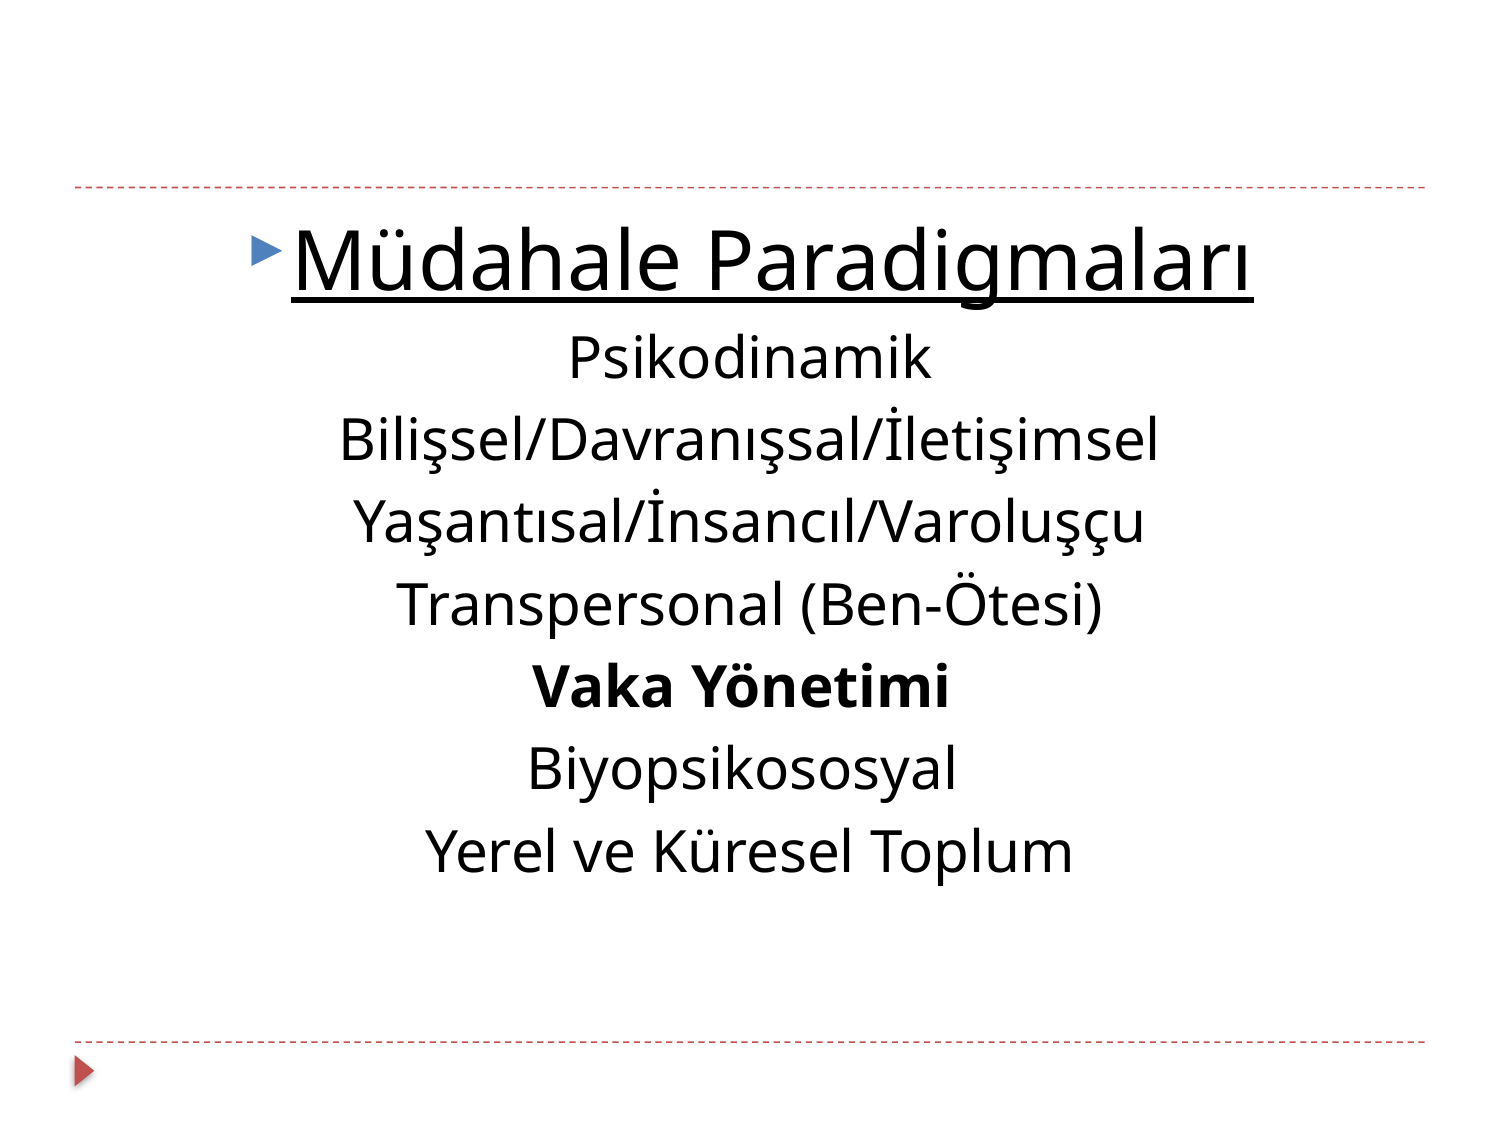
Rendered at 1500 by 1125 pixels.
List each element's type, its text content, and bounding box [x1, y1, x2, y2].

list Müdahale Paradigmaları Psikodinamik Bilişsel/Davranışsal/İletişimsel Yaşantısal/İnsancıl/Varoluşçu Transpersonal (Ben-Ötesi) Vaka Yönetimi Biyopsikososyal Yerel ve Küresel Toplum [75, 200, 1425, 1010]
